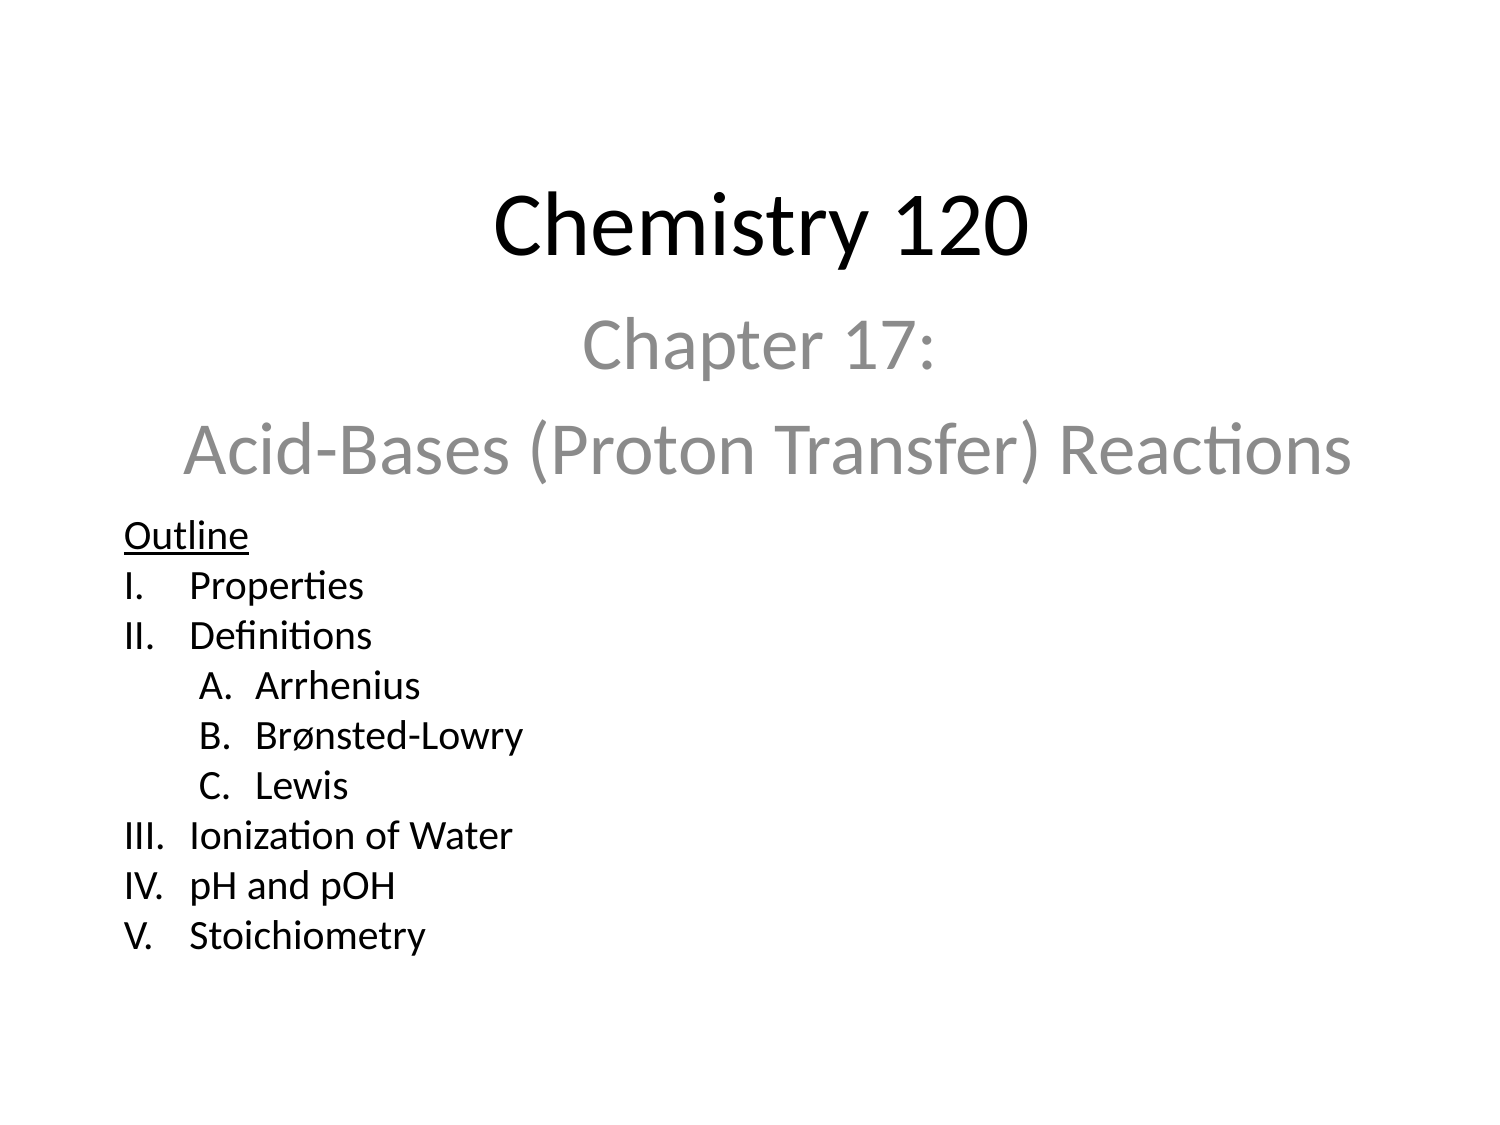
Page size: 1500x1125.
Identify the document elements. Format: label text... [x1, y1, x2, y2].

text_box Outline Properties Definitions Arrhenius Brønsted-Lowry Lewis Ionization of Water pH and pOH Stoichiometry [108, 500, 897, 965]
title Chemistry 120 [125, 149, 1400, 288]
subtitle Chapter 17: Acid-Bases (Proton Transfer) Reactions [150, 287, 1388, 525]
